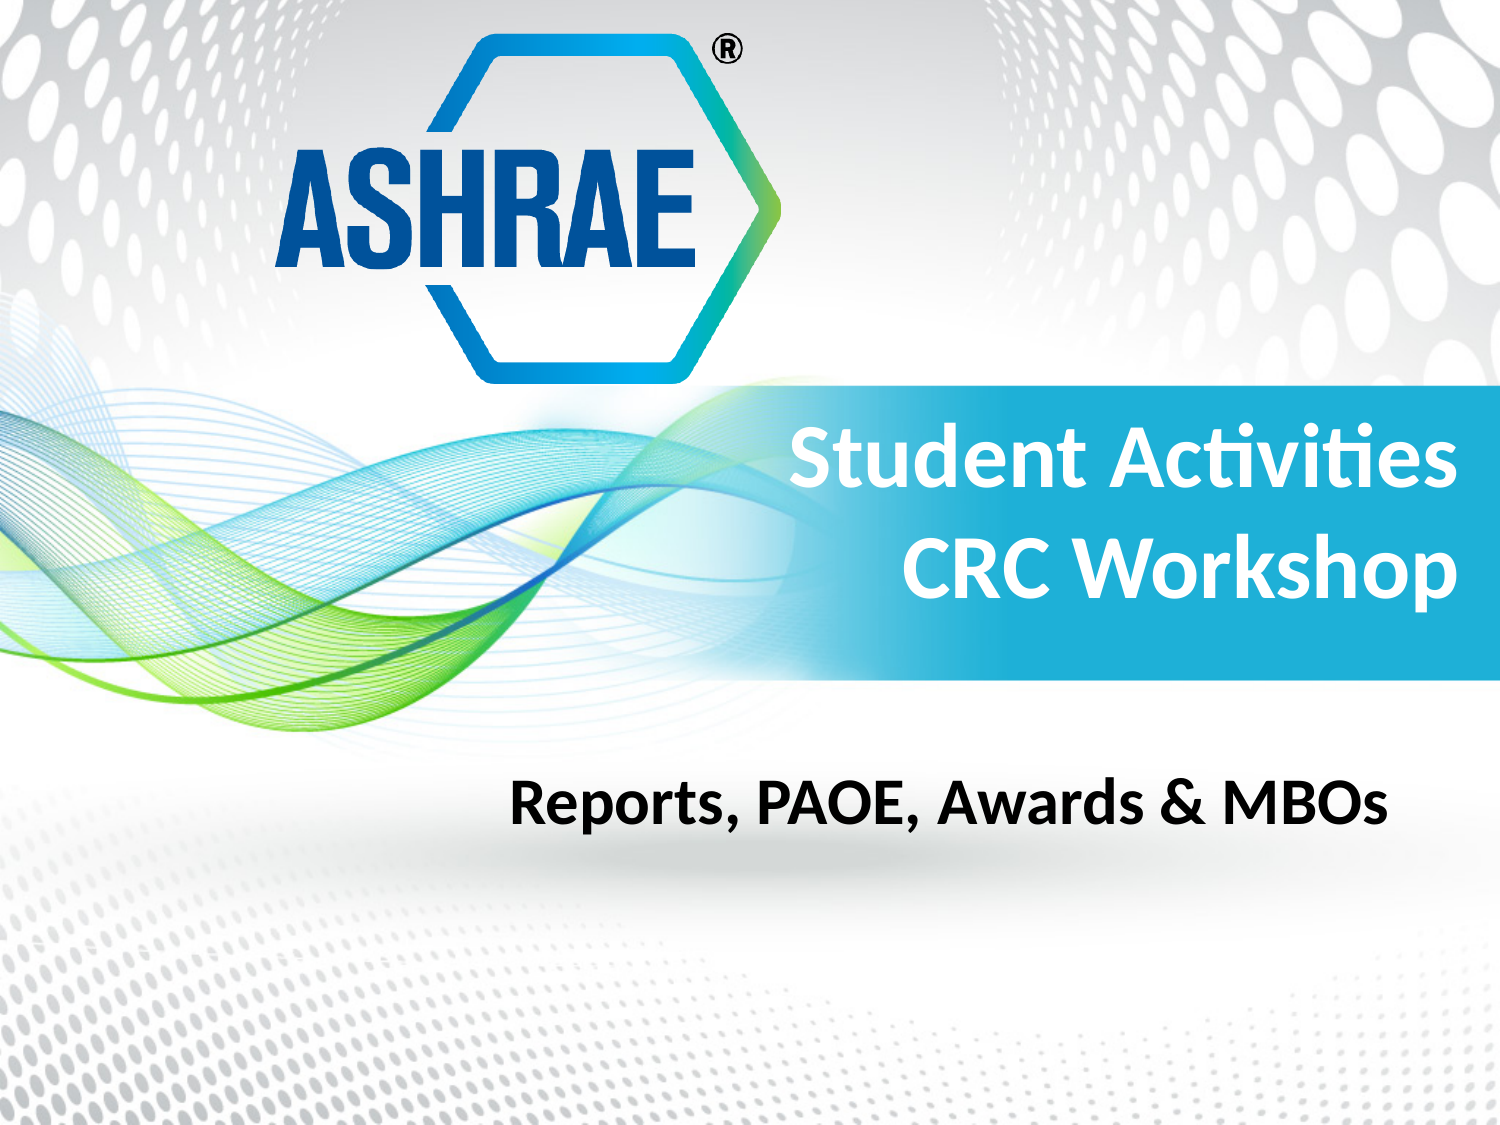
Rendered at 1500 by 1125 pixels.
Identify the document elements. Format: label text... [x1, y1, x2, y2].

picture [0, 0, 1500, 1125]
title Student Activities CRC Workshop [225, 387, 1475, 625]
subtitle Reports, PAOE, Awards & MBOs [437, 750, 1463, 1113]
